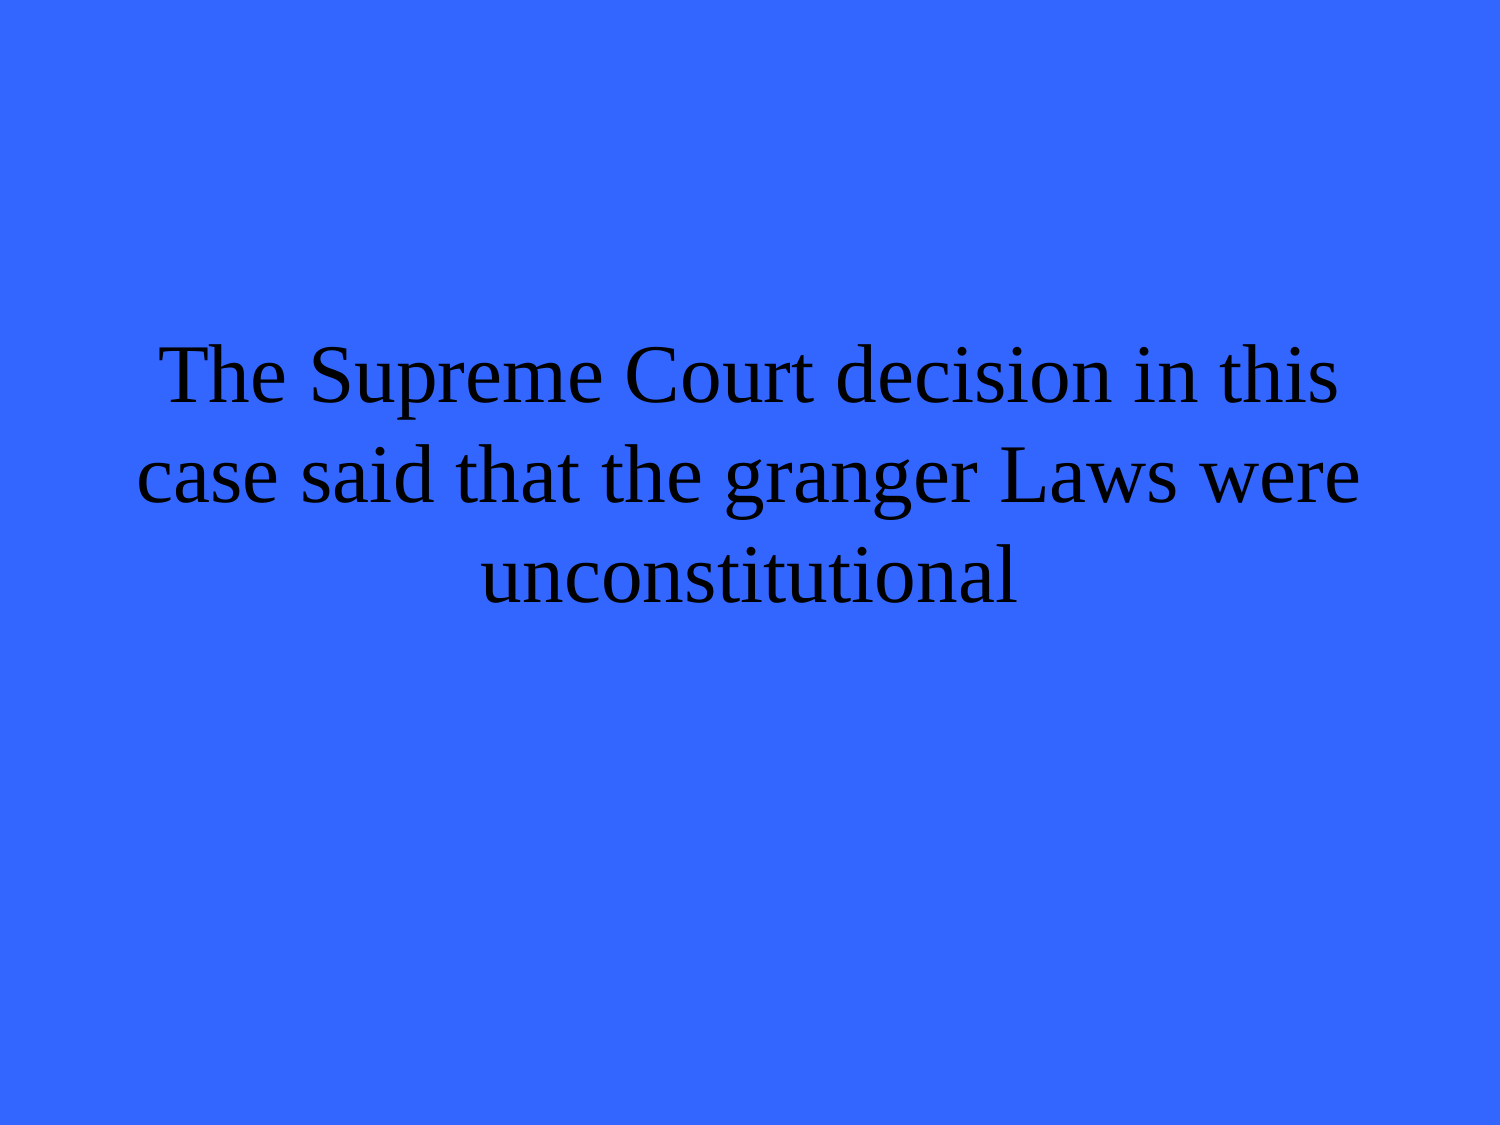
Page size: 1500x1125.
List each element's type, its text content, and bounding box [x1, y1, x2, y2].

title The Supreme Court decision in this case said that the granger Laws were unconstitutional [112, 374, 1388, 563]
